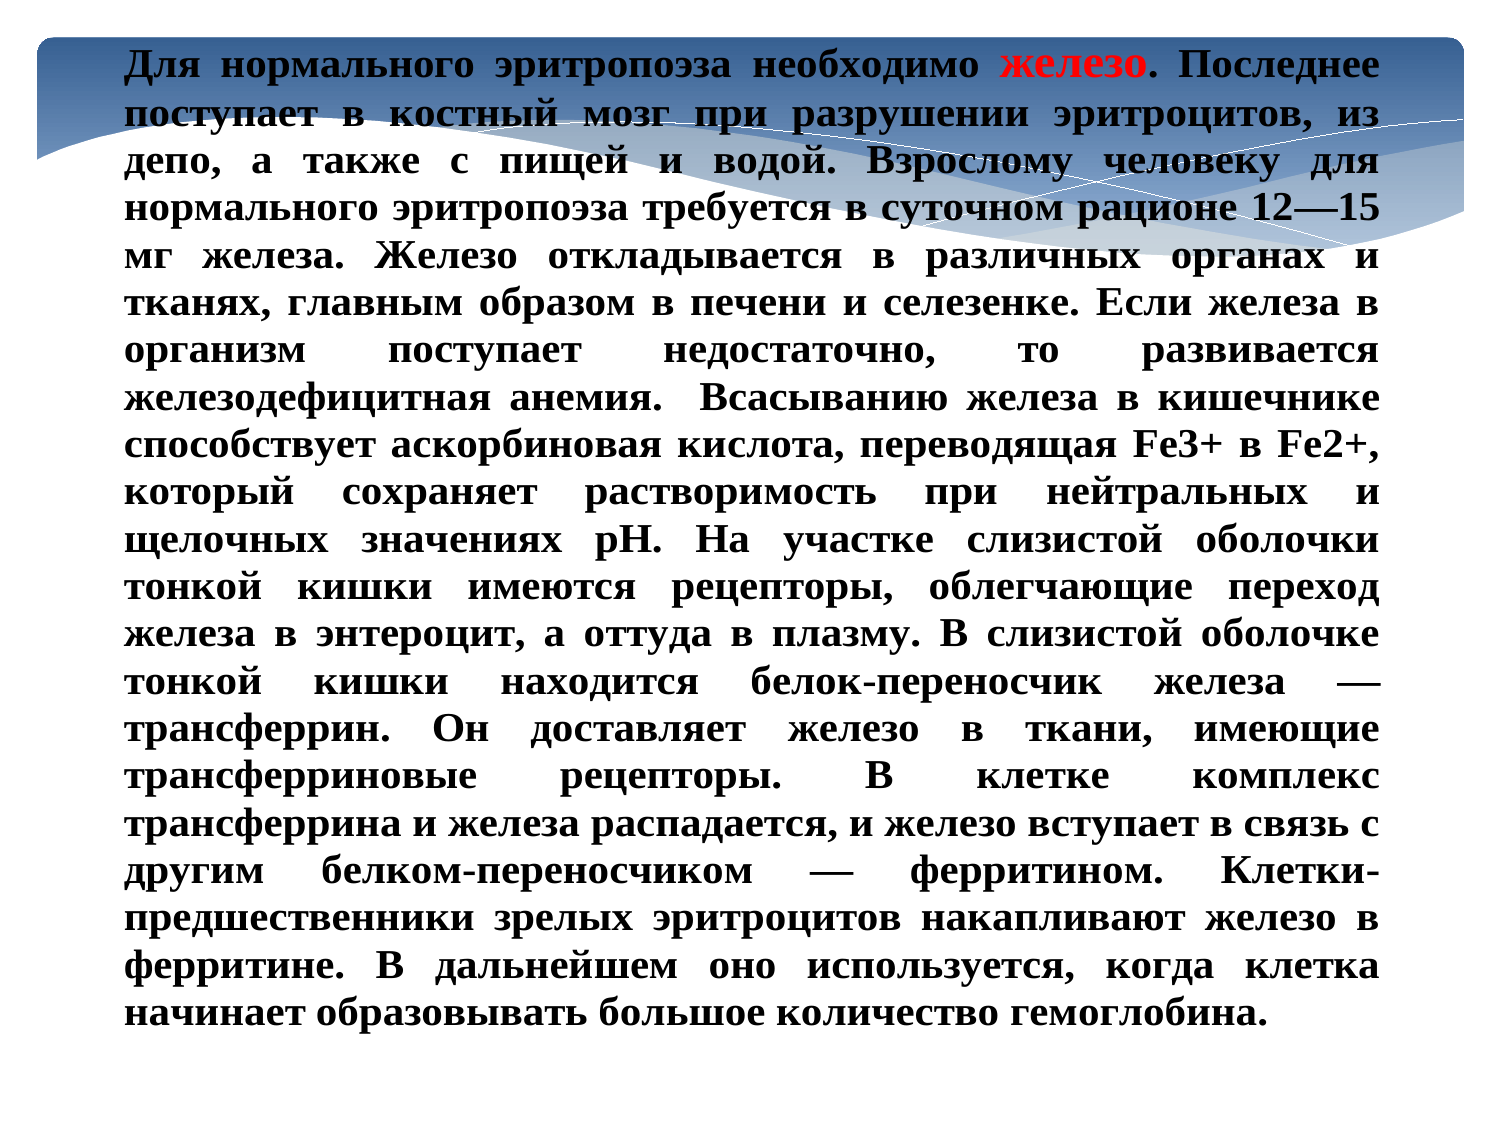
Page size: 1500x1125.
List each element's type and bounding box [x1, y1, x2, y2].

picture [123, 34, 1389, 1071]
